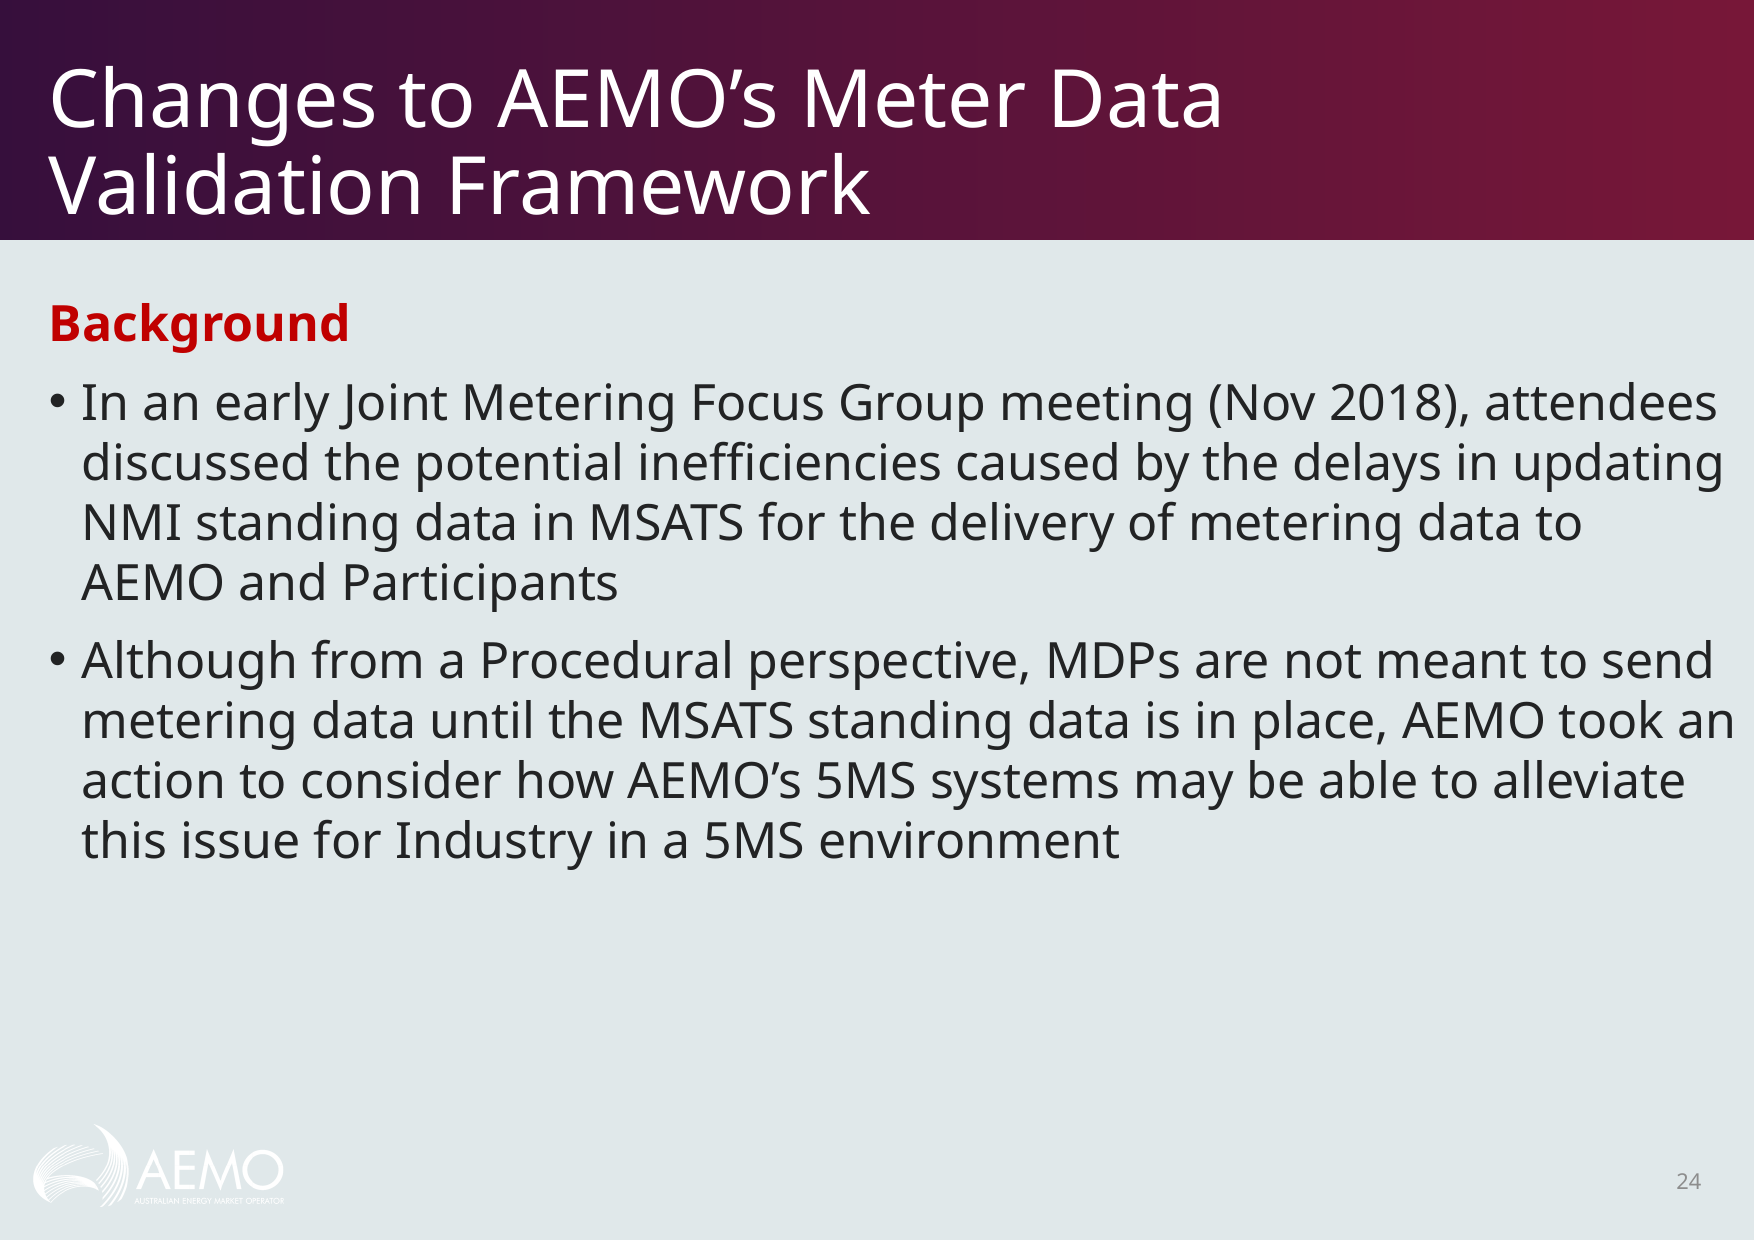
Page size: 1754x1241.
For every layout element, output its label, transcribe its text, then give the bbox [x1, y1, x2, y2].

list Background In an early Joint Metering Focus Group meeting (Nov 2018), attendees discussed the potential inefficiencies caused by the delays in updating NMI standing data in MSATS for the delivery of metering data to AEMO and Participants Although from a Procedural perspective, MDPs are not meant to send metering data until the MSATS standing data is in place, AEMO took an action to consider how AEMO’s 5MS systems may be able to alleviate this issue for Industry in a 5MS environment [33, 284, 1754, 977]
picture [33, 1124, 284, 1207]
title Changes to AEMO’s Meter Data Validation Framework [33, 24, 1329, 240]
slide_number 24 [1633, 1149, 1717, 1216]
